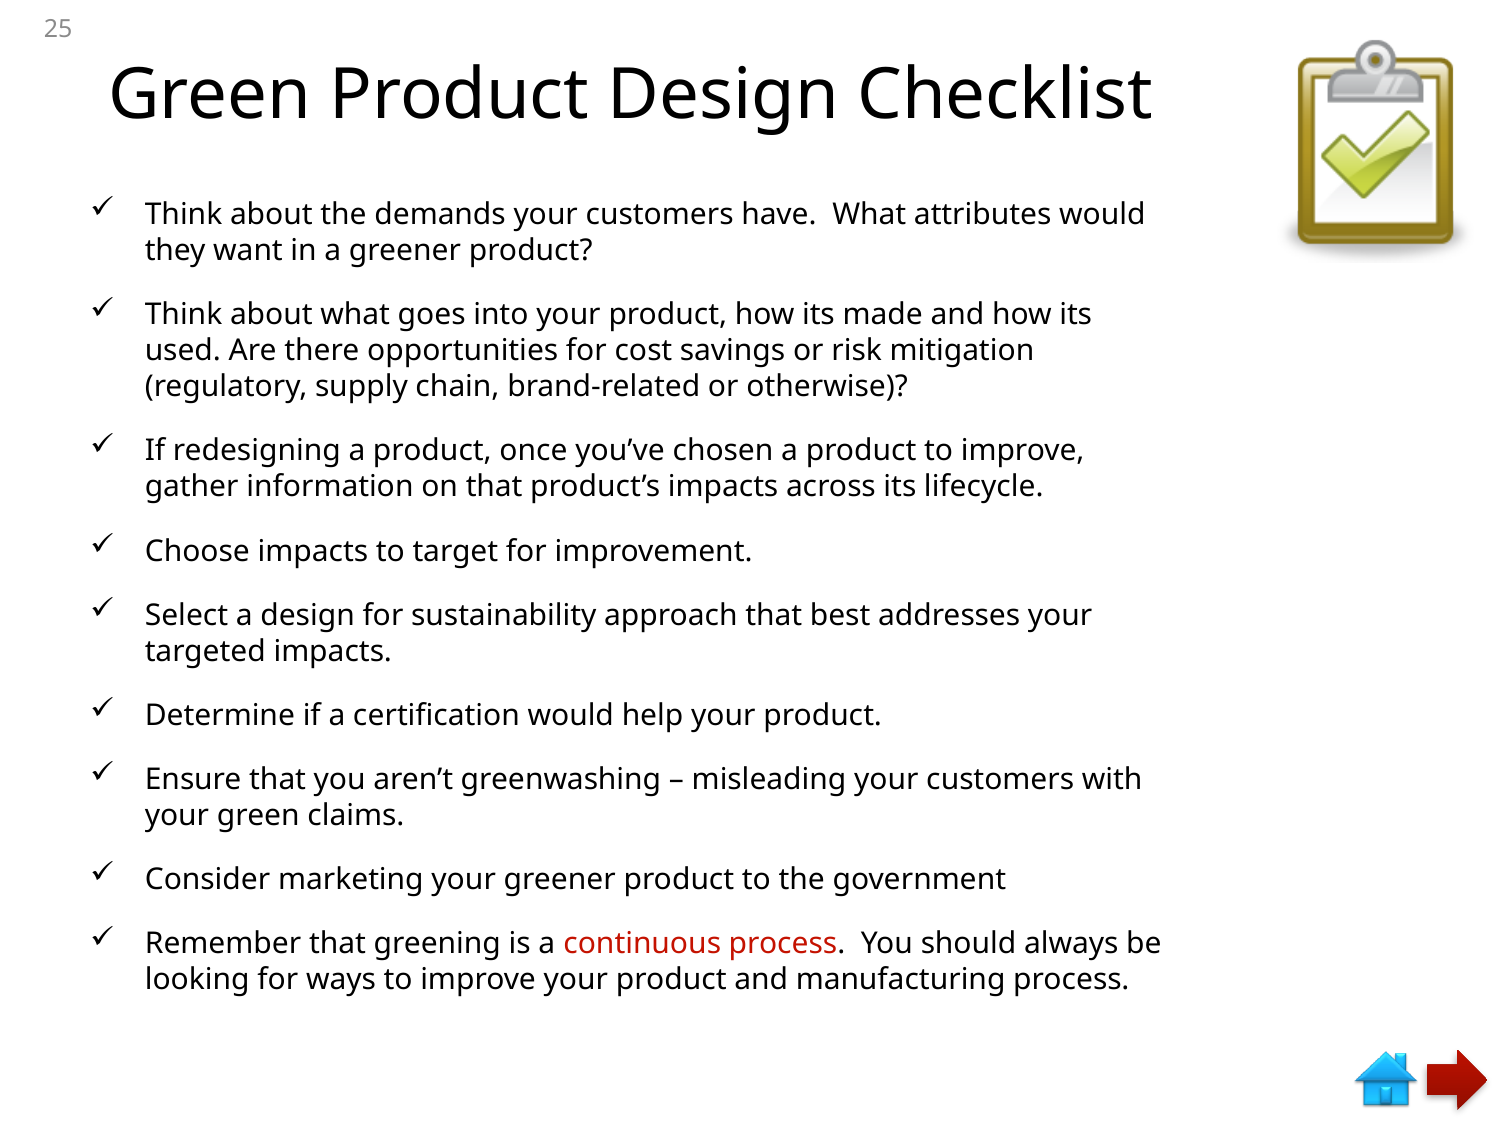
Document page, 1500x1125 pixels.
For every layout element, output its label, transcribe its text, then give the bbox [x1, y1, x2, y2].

picture [1262, 37, 1488, 263]
picture [1349, 1049, 1422, 1111]
slide_number 25 [0, 0, 88, 60]
title Green Product Design Checklist [75, 24, 1188, 155]
text_box [1427, 1049, 1488, 1110]
list Think about the demands your customers have. What attributes would they want in a greener product? Think about what goes into your product, how its made and how its used. Are there opportunities for cost savings or risk mitigation (regulatory, supply chain, brand-related or otherwise)? If redesigning a product, once you’ve chosen a product to improve, gather information on that product’s impacts across its lifecycle. Choose impacts to target for improvement. Select a design for sustainability approach that best addresses your targeted impacts. Determine if a certification would help your product. Ensure that you aren’t greenwashing – misleading your customers with your green claims. Consider marketing your greener product to the government Remember that greening is a continuous process. You should always be looking for ways to improve your product and manufacturing process. [75, 187, 1188, 1005]
